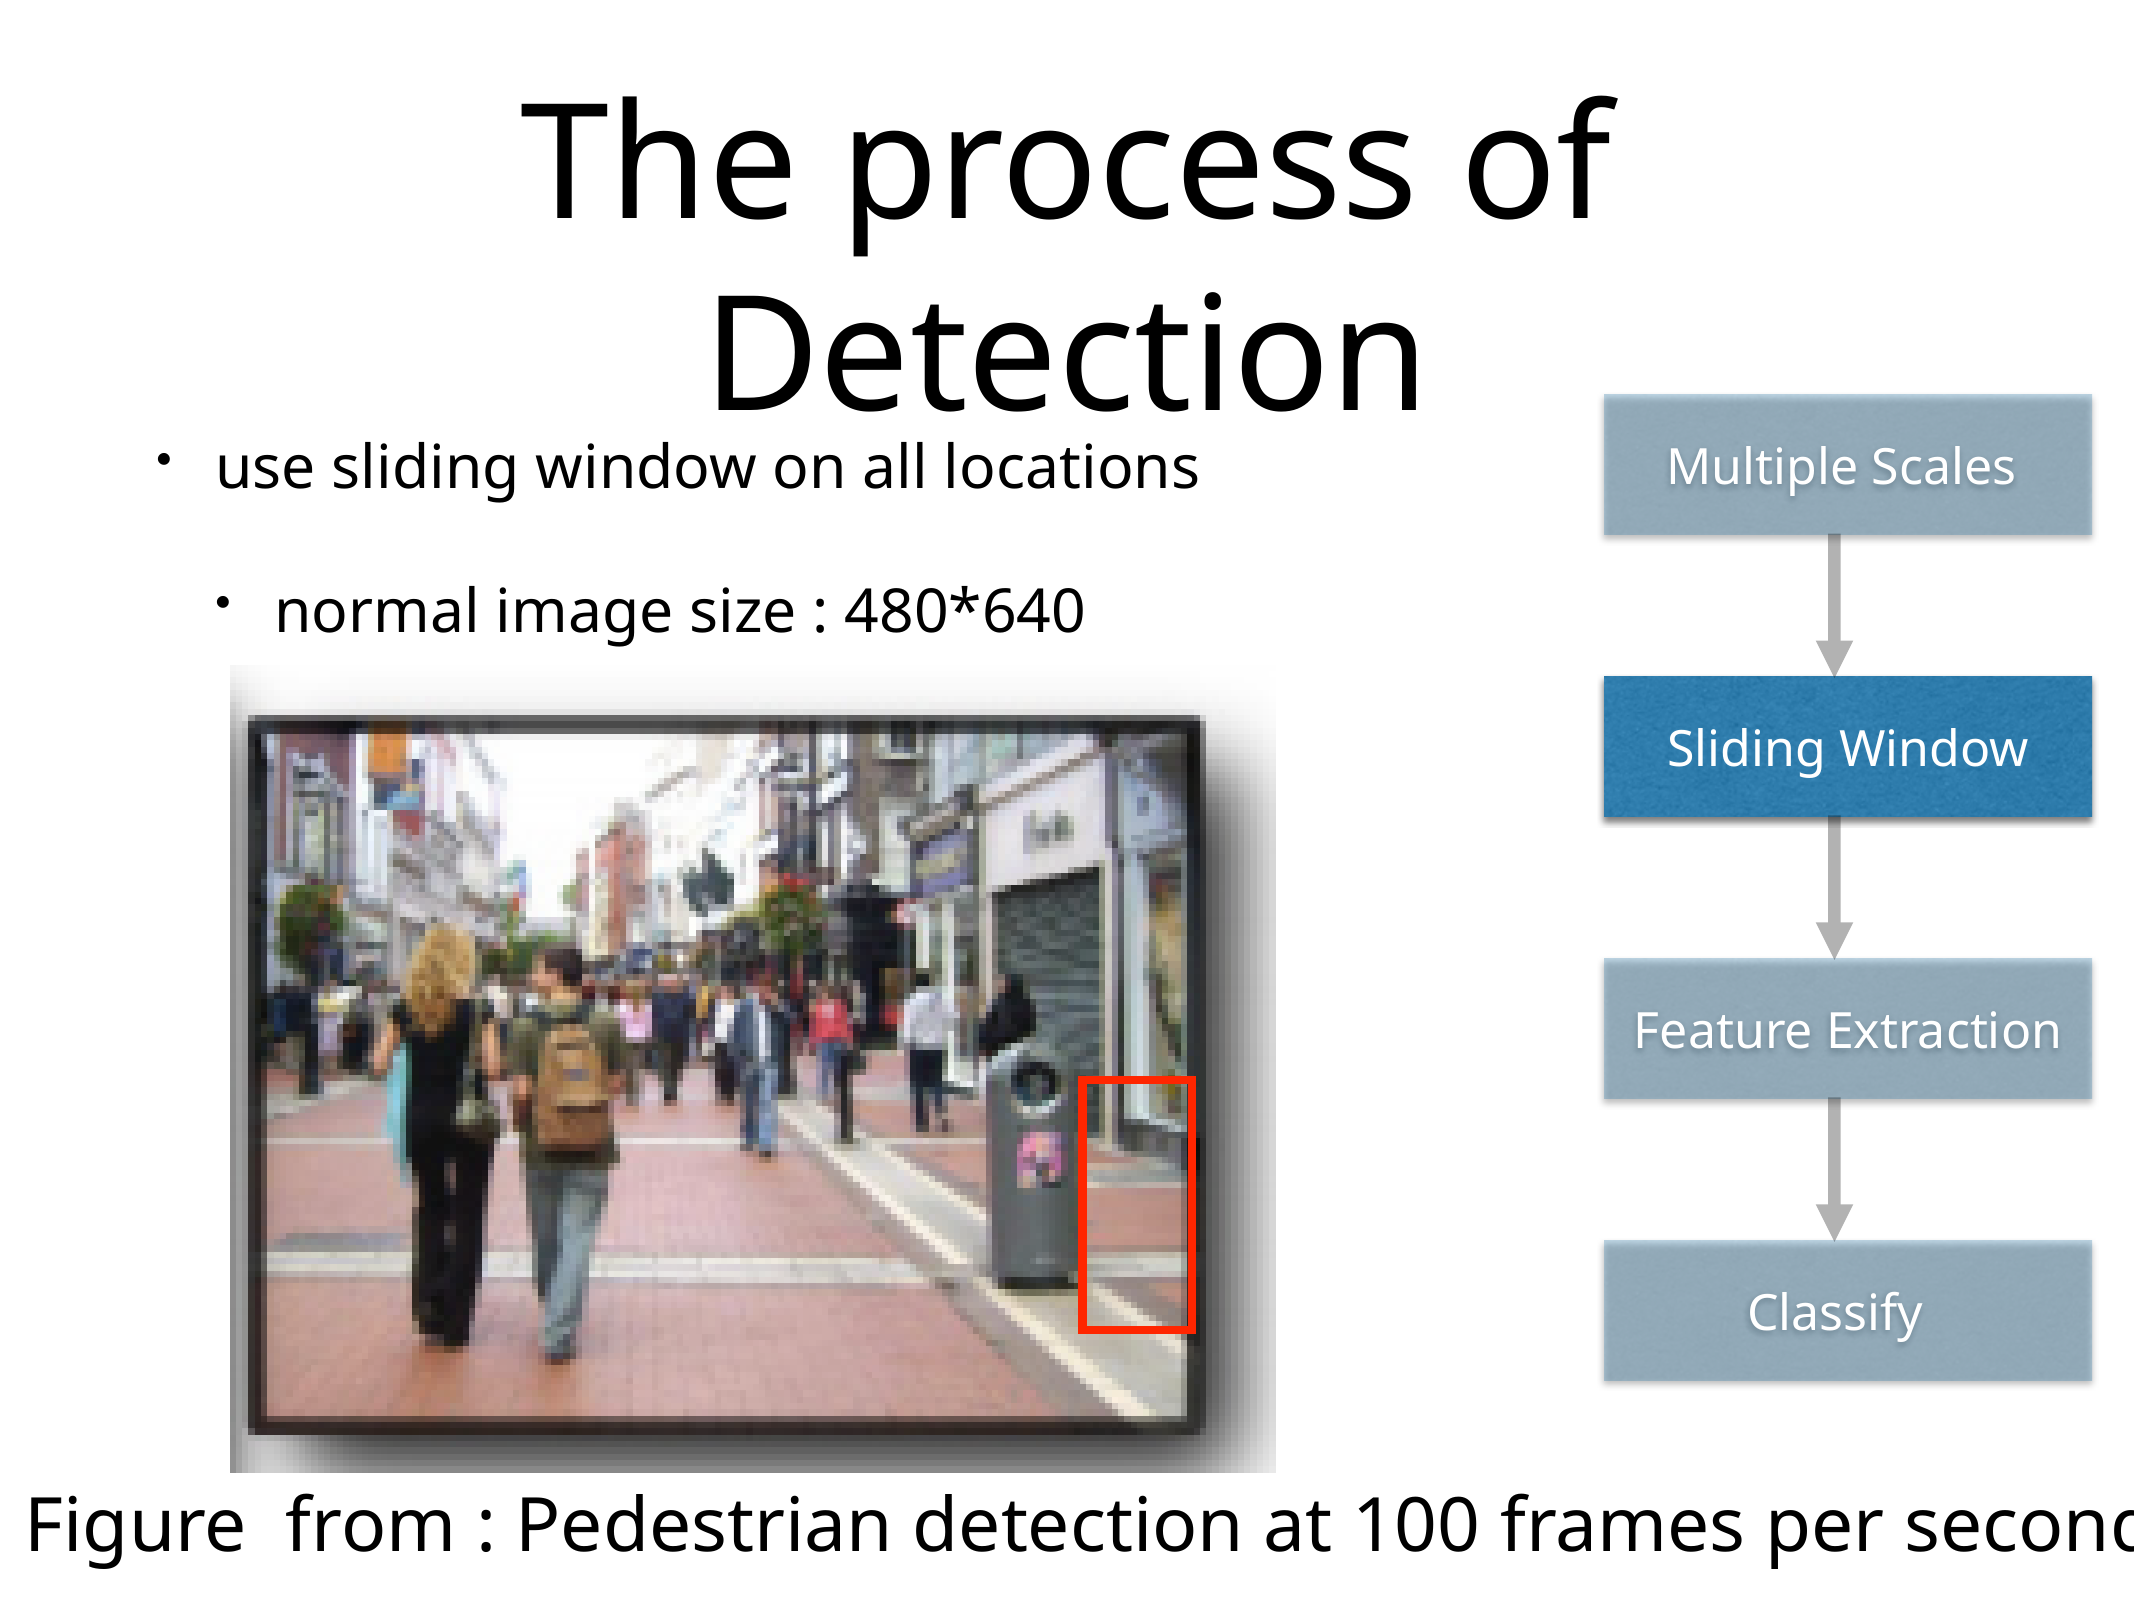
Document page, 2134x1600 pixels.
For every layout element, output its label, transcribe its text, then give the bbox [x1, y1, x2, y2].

list use sliding window on all locations normal image size : 480*640 [155, 427, 1489, 666]
text_box Sliding Window [1604, 676, 2093, 817]
text_box [1828, 1097, 1841, 1242]
picture [229, 665, 1276, 1473]
text_box [1828, 533, 1841, 679]
text_box Figure from : Pedestrian detection at 100 frames per second [16, 1468, 2134, 1575]
title The process of Detection [155, 72, 1978, 428]
text_box Feature Extraction [1604, 958, 2093, 1099]
text_box Multiple Scales [1604, 394, 2093, 535]
text_box Classify [1604, 1240, 2093, 1381]
text_box [1828, 815, 1841, 960]
